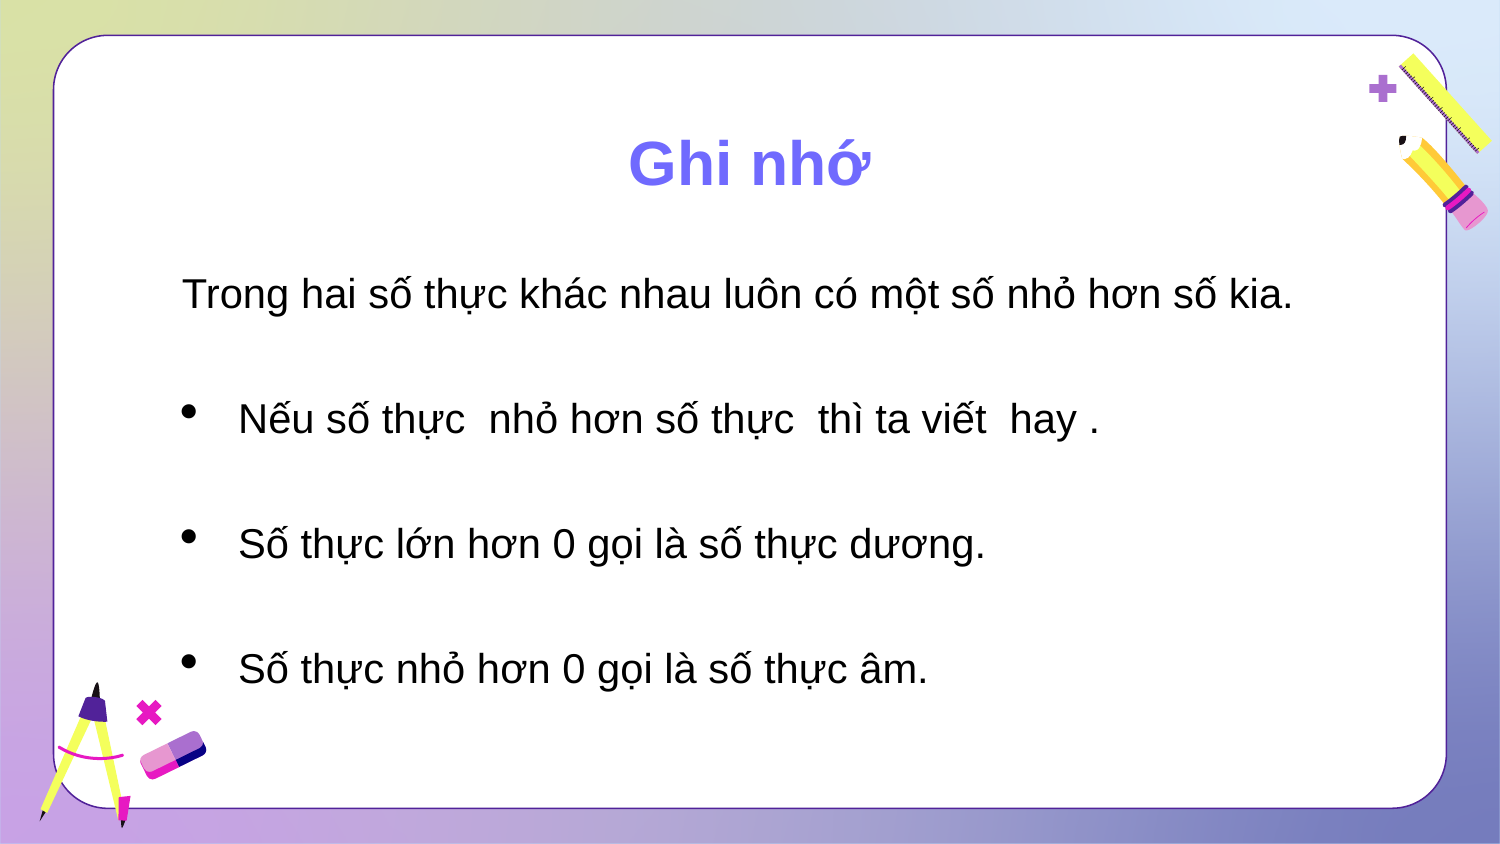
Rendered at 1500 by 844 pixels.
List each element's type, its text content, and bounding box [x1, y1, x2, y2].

title Ghi nhớ [542, 108, 958, 203]
